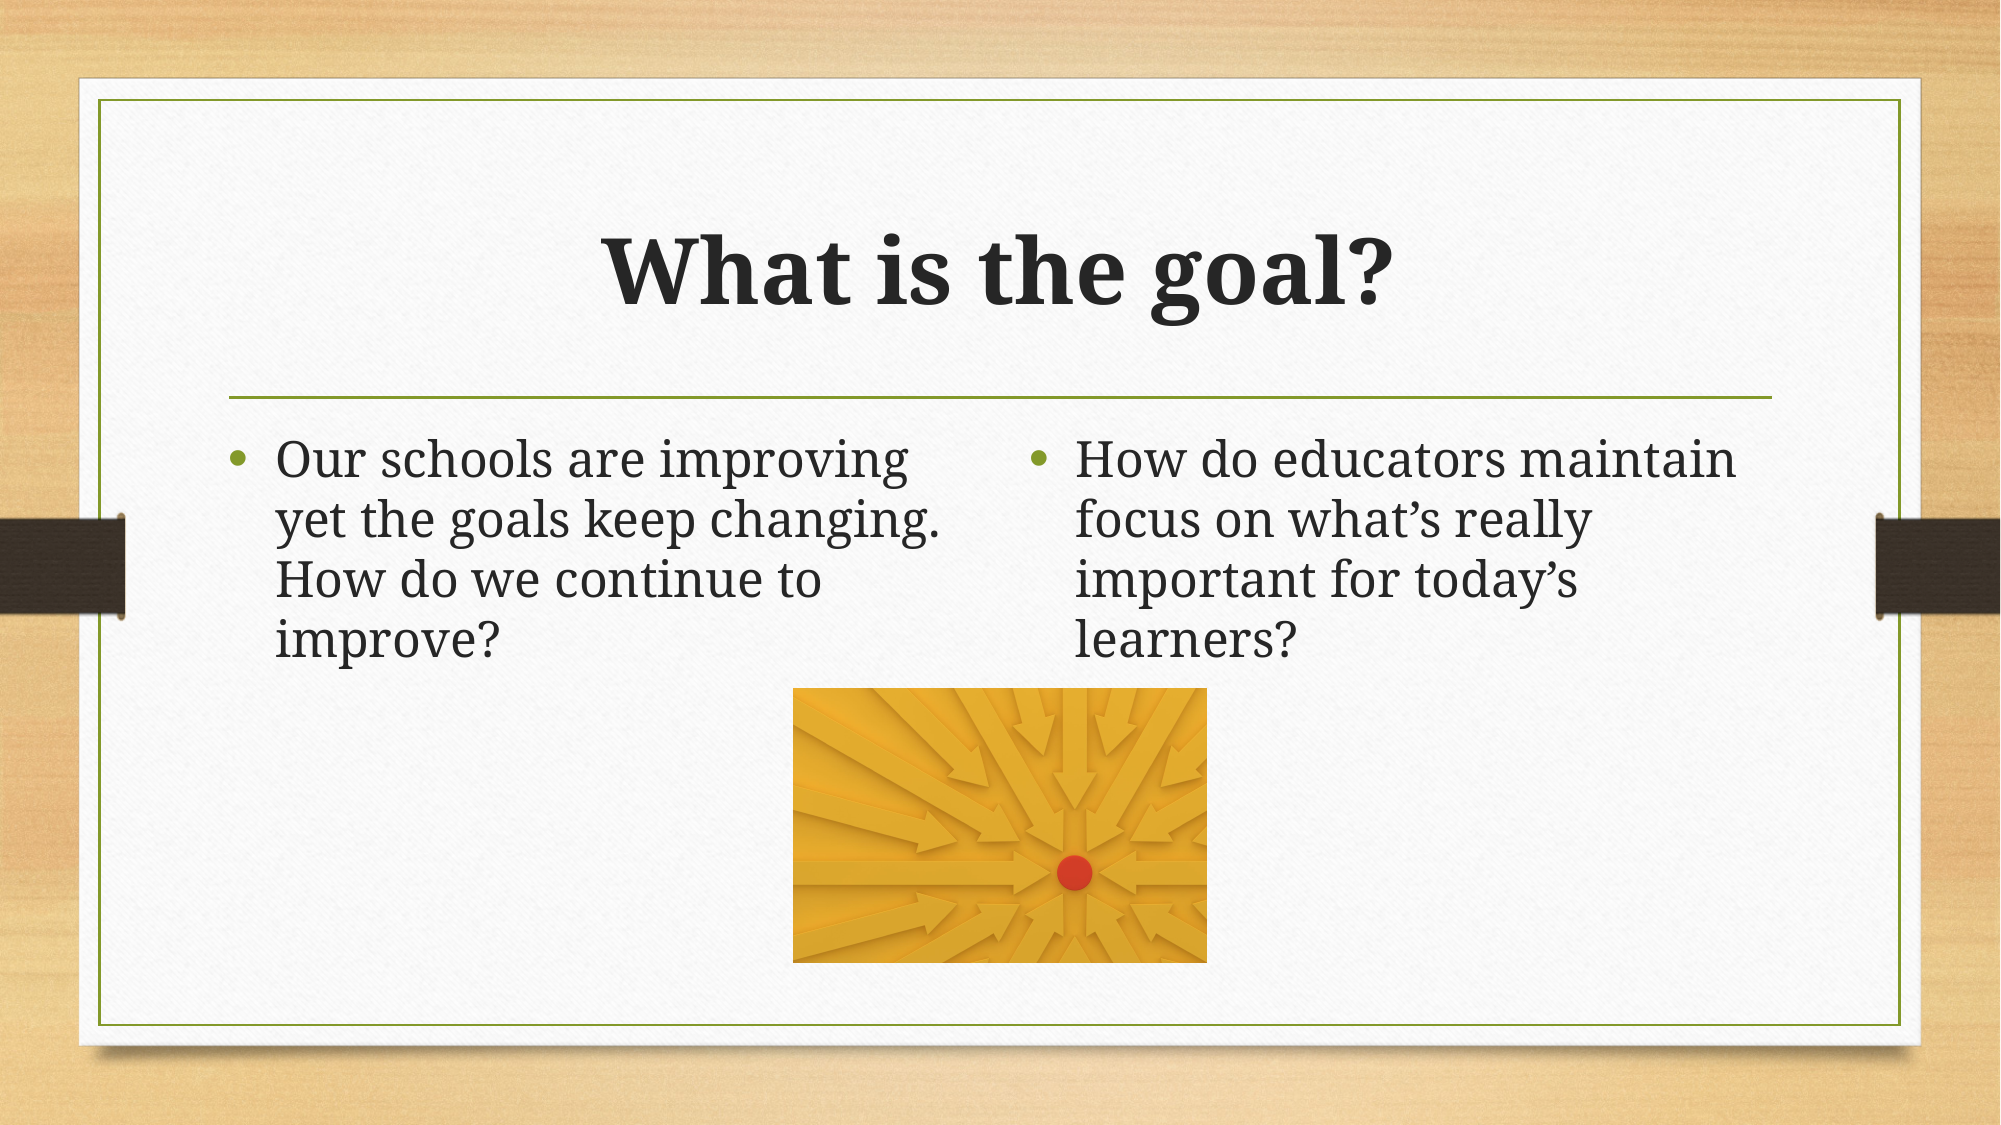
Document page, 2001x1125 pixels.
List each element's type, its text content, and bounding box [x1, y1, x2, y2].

list How do educators maintain focus on what’s really important for today’s learners? [1013, 420, 1788, 963]
list Our schools are improving yet the goals keep changing. How do we continue to improve? [213, 420, 987, 963]
title What is the goal? [212, 161, 1788, 375]
picture [0, 0, 2001, 1125]
